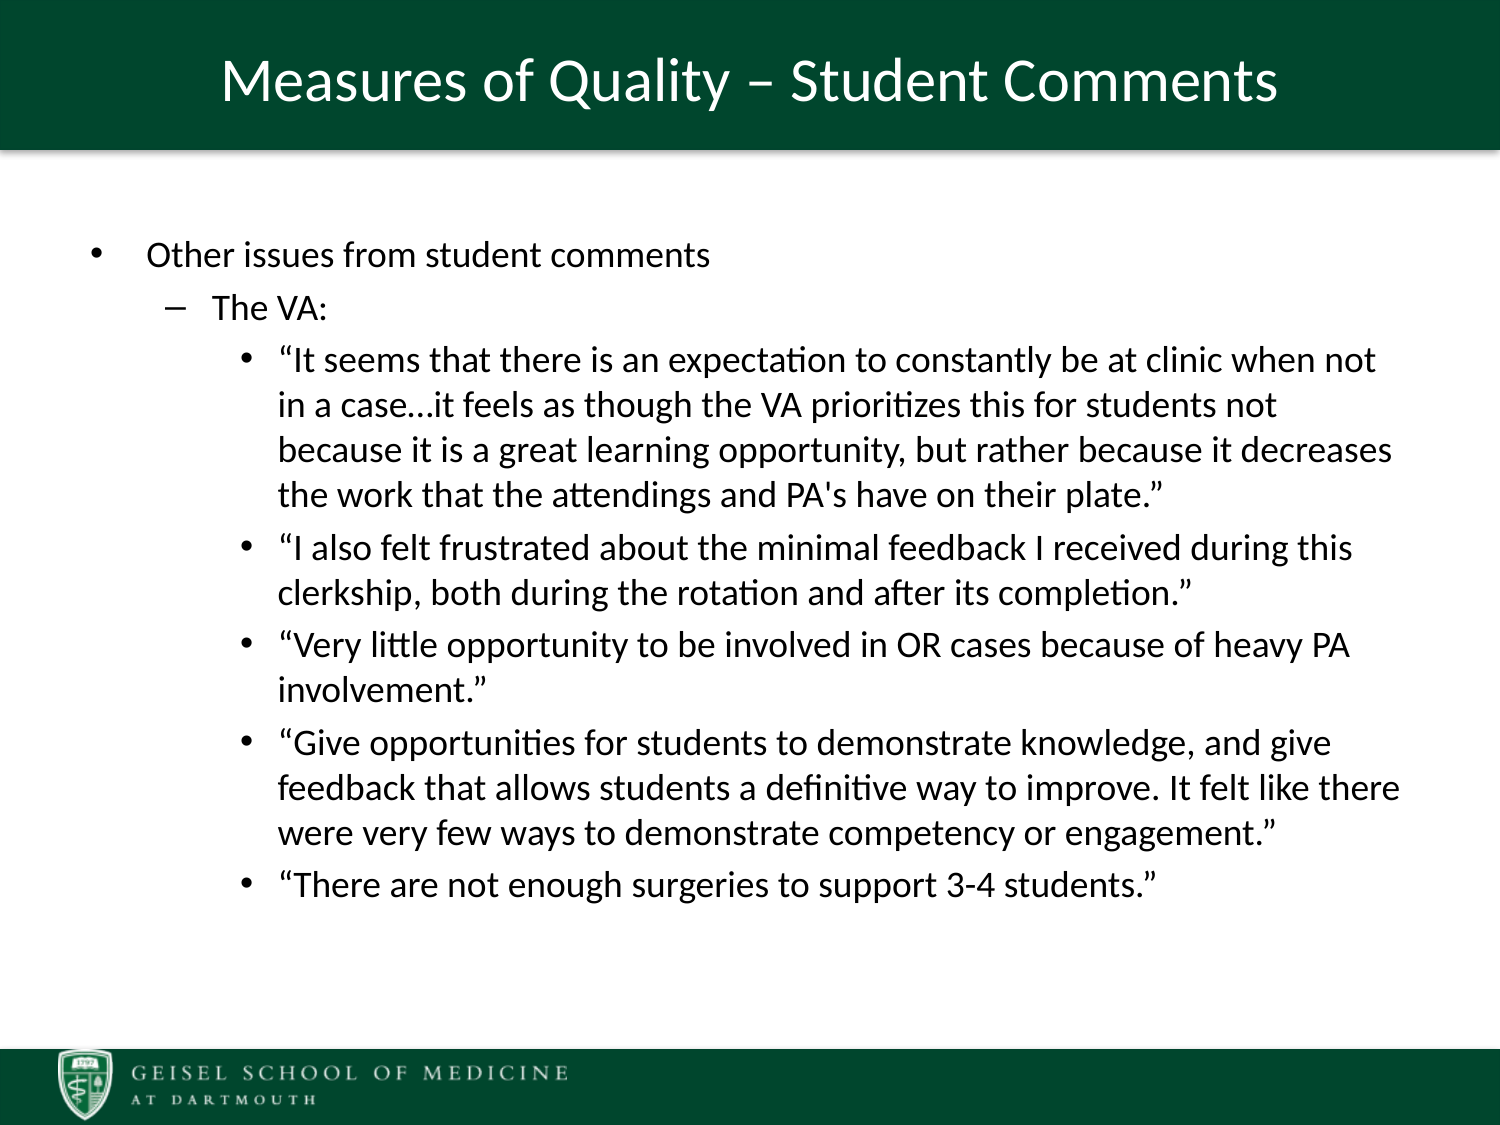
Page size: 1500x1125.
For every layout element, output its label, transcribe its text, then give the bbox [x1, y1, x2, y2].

title Measures of Quality – Student Comments [28, 2, 1473, 150]
picture [58, 1049, 567, 1122]
list Other issues from student comments The VA: “It seems that there is an expectation to constantly be at clinic when not in a case…it feels as though the VA prioritizes this for students not because it is a great learning opportunity, but rather because it decreases the work that the attendings and PA's have on their plate.” “I also felt frustrated about the minimal feedback I received during this clerkship, both during the rotation and after its completion.” “Very little opportunity to be involved in OR cases because of heavy PA involvement.” “Give opportunities for students to demonstrate knowledge, and give feedback that allows students a definitive way to improve. It felt like there were very few ways to demonstrate competency or engagement.” “There are not enough surgeries to support 3-4 students.” [75, 222, 1425, 853]
